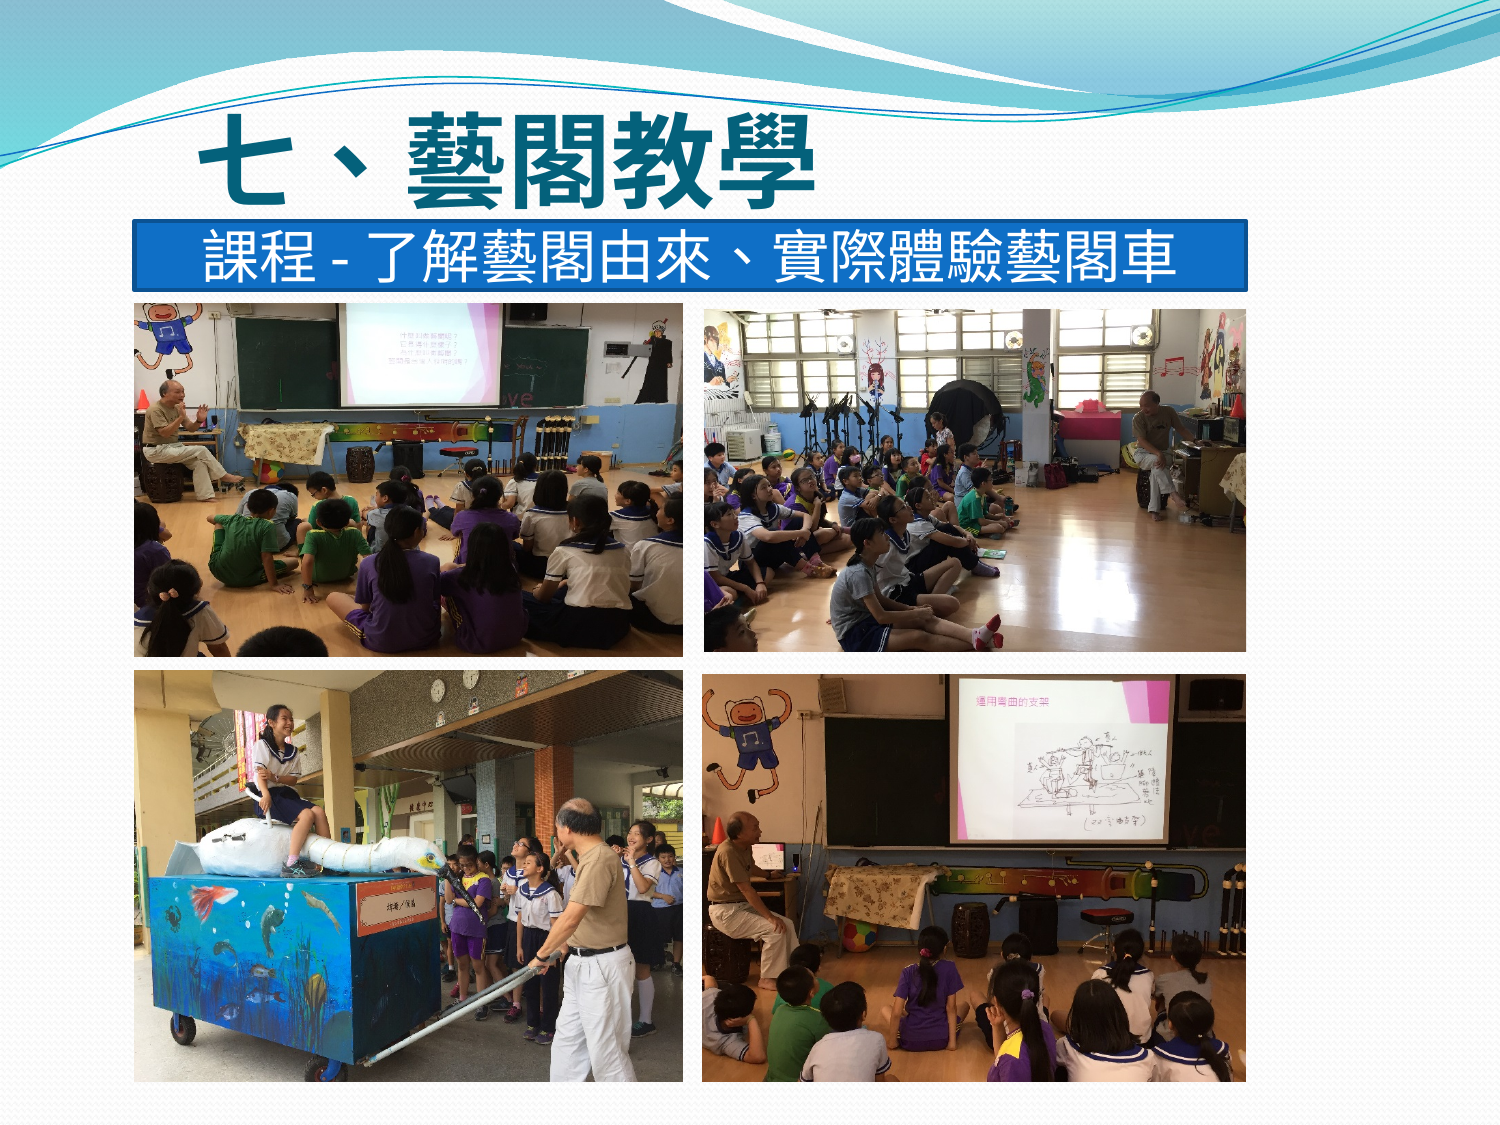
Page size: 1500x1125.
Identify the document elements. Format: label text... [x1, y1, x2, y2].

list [134, 303, 684, 658]
picture [702, 673, 1247, 1082]
text_box 課程-了解藝閣由來、實際體驗藝閣車 [132, 219, 1248, 292]
picture [703, 309, 1247, 652]
picture [134, 670, 684, 1082]
title 七、藝閣教學 [194, 33, 1500, 221]
